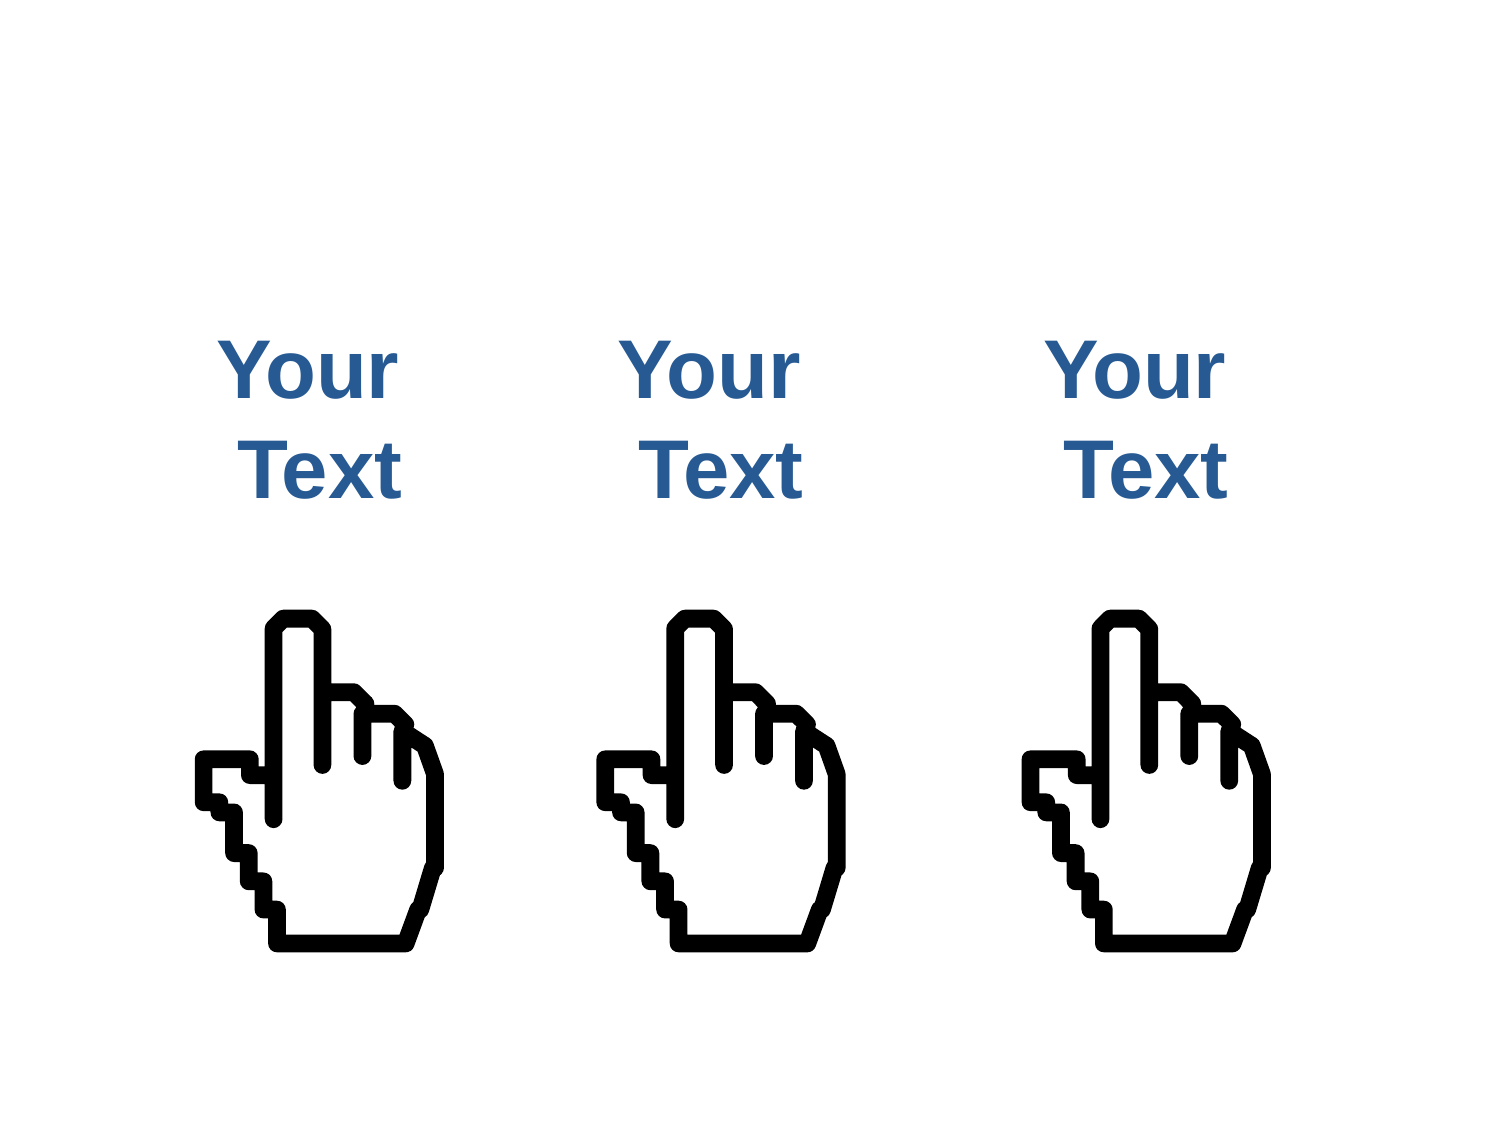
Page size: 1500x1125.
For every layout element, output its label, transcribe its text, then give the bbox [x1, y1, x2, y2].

text_box [194, 609, 444, 953]
text_box [596, 609, 846, 953]
text_box Your Text [933, 243, 1359, 587]
text_box Your Text [508, 243, 933, 587]
text_box [1021, 609, 1271, 953]
text_box Your Text [106, 243, 508, 587]
